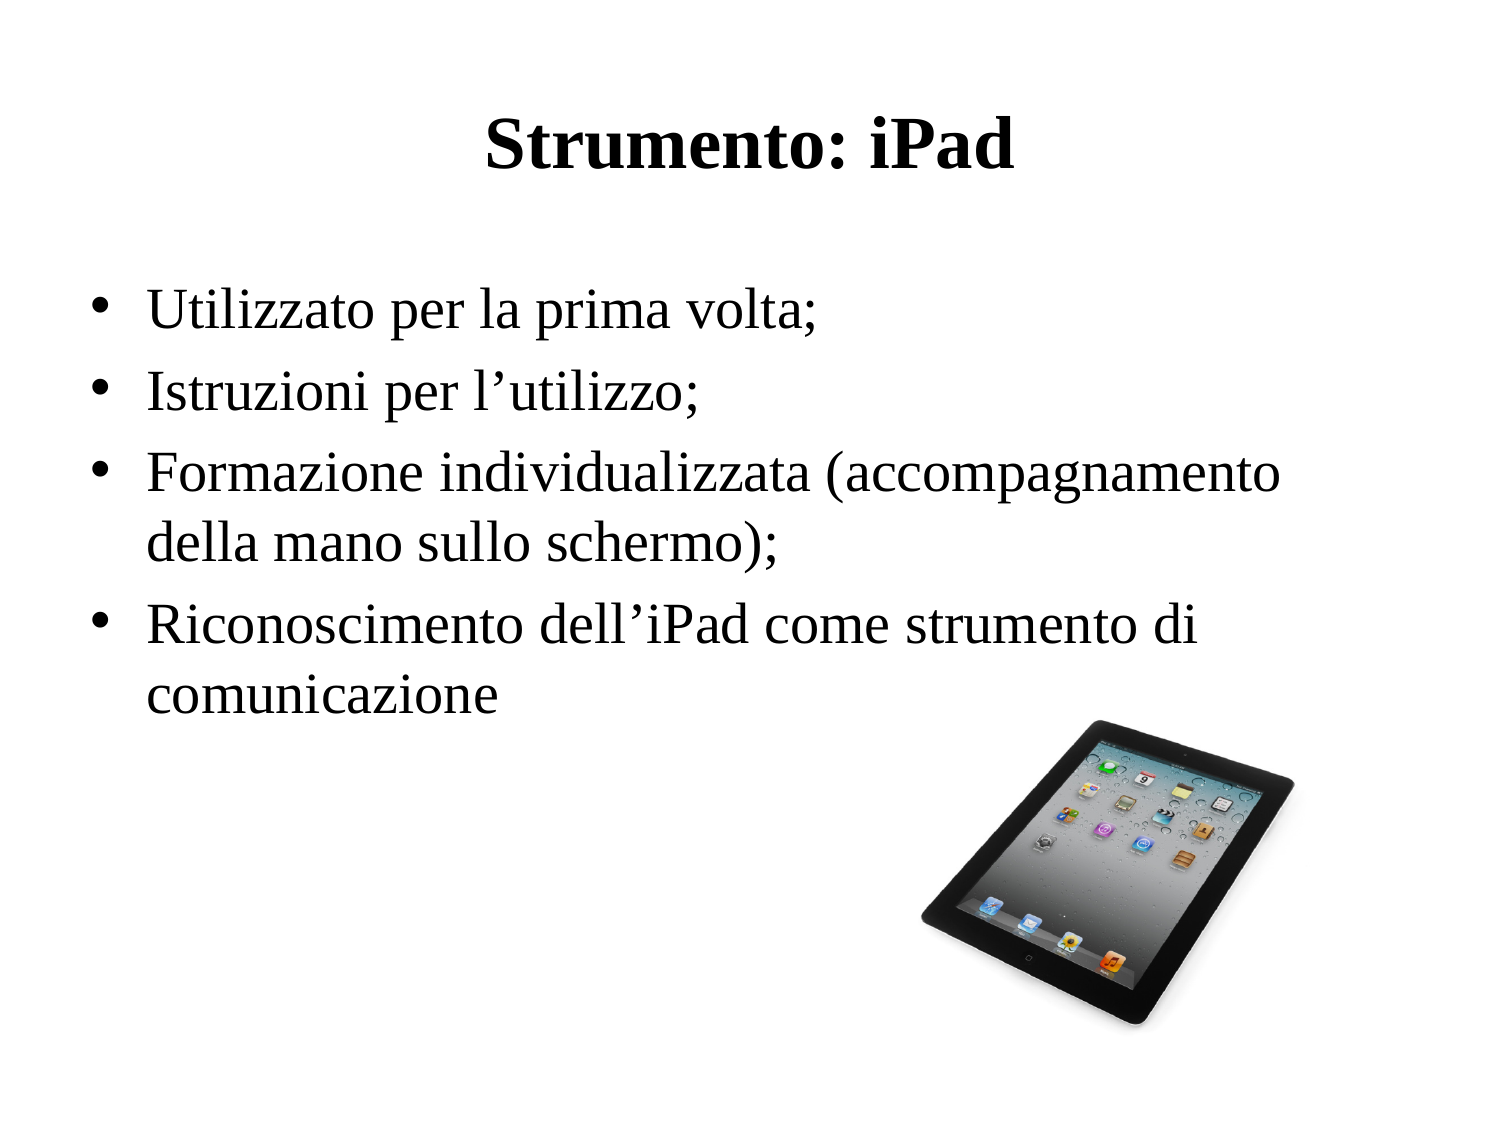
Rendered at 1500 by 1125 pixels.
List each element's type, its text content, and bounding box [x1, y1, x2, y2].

list Utilizzato per la prima volta; Istruzioni per l’utilizzo; Formazione individualizzata (accompagnamento della mano sullo schermo); Riconoscimento dell’iPad come strumento di comunicazione [75, 262, 1425, 1005]
picture [879, 703, 1332, 1044]
title Strumento: iPad [75, 45, 1425, 233]
